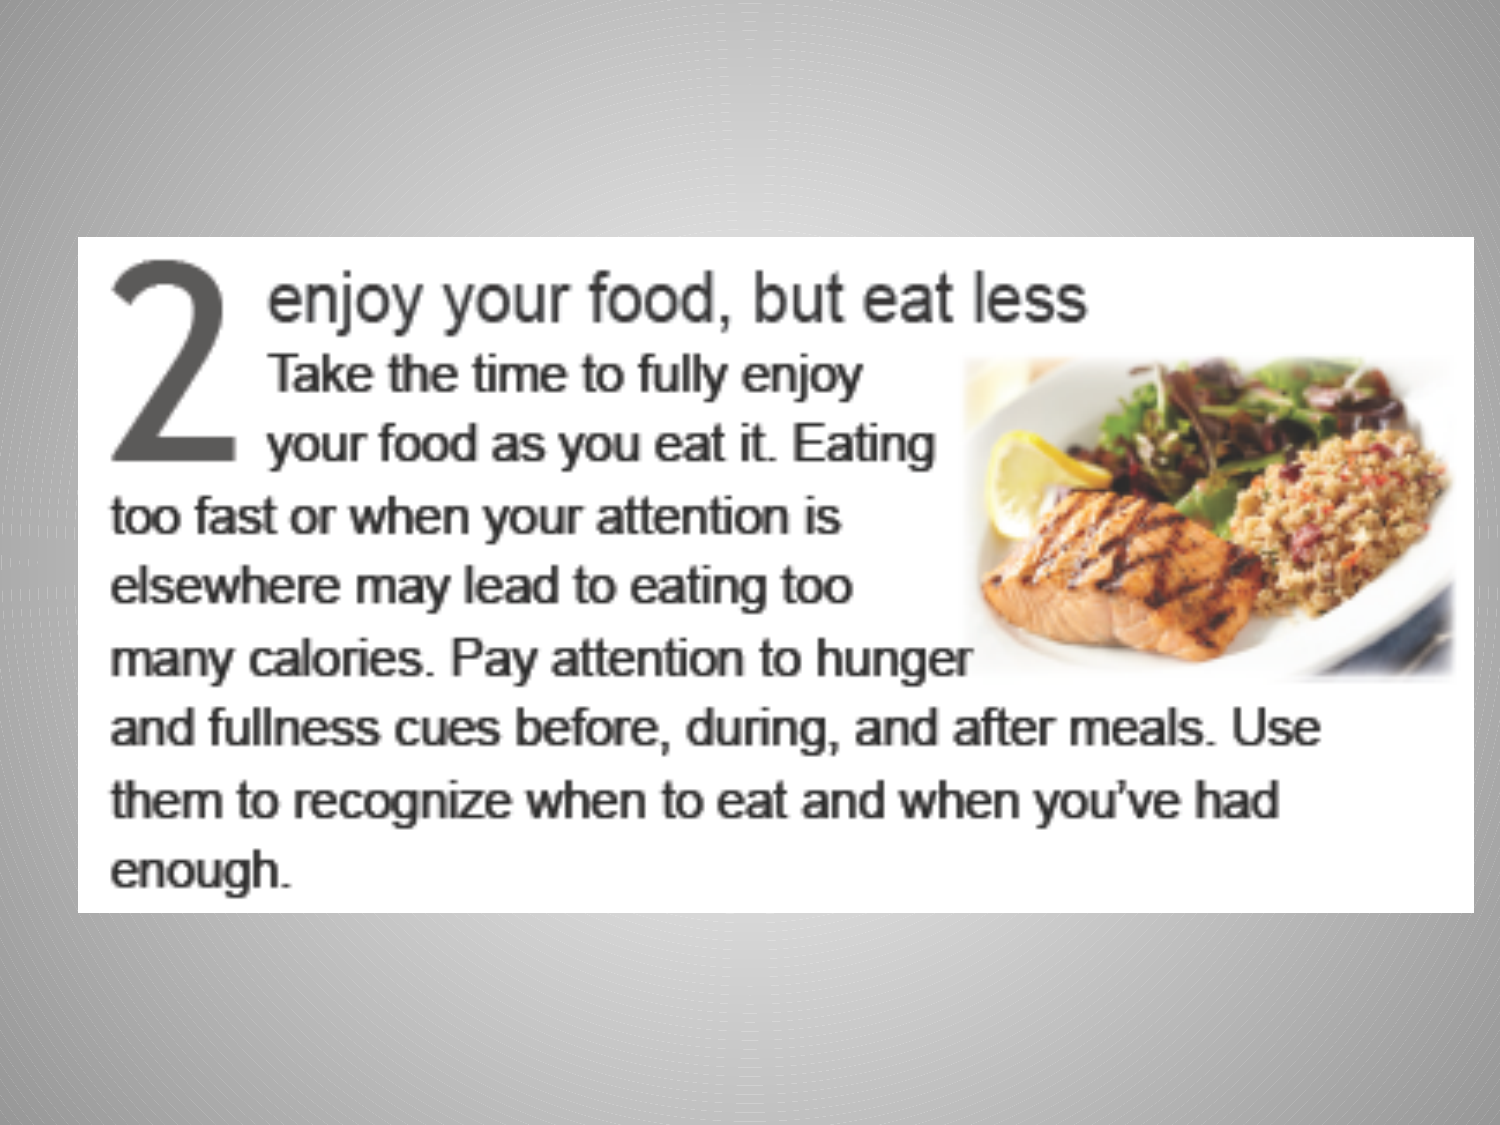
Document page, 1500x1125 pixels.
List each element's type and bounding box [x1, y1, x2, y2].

picture [78, 237, 1474, 913]
